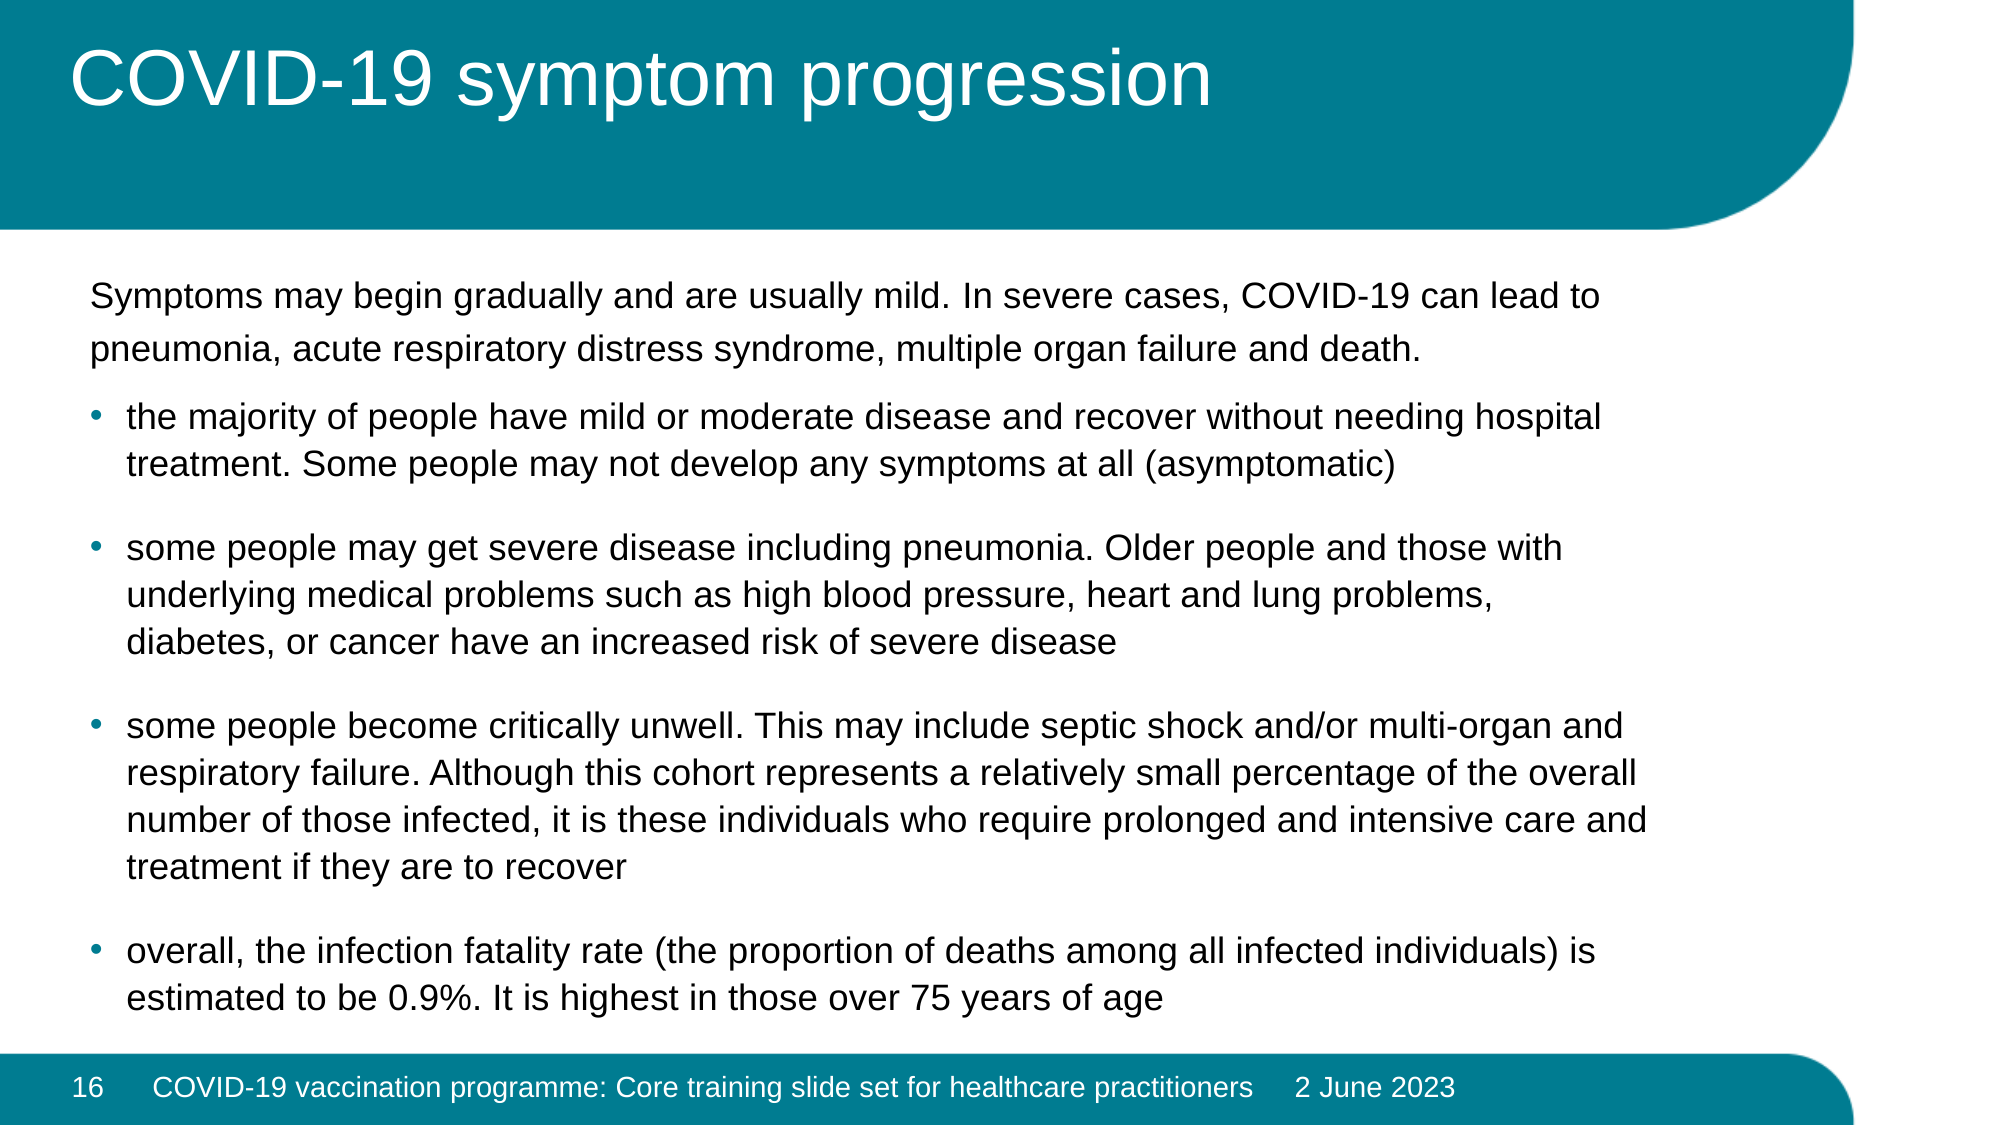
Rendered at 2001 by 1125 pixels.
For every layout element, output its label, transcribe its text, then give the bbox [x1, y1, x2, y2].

footer COVID-19 vaccination programme: Core training slide set for healthcare practitioners 2 June 2023 [137, 1056, 1780, 1116]
list Symptoms may begin gradually and are usually mild. In severe cases, COVID-19 can lead to pneumonia, acute respiratory distress syndrome, multiple organ failure and death. the majority of people have mild or moderate disease and recover without needing hospital treatment. Some people may not develop any symptoms at all (asymptomatic) some people may get severe disease including pneumonia. Older people and those with underlying medical problems such as high blood pressure, heart and lung problems, diabetes, or cancer have an increased risk of severe disease some people become critically unwell. This may include septic shock and/or multi-organ and respiratory failure. Although this cohort represents a relatively small percentage of the overall number of those infected, it is these individuals who require prolonged and intensive care and treatment if they are to recover overall, the infection fatality rate (the proportion of deaths among all infected individuals) is estimated to be 0.9%. It is highest in those over 75 years of age [74, 255, 1671, 1027]
slide_number 16 [21, 1056, 120, 1117]
title COVID-19 symptom progression [54, 29, 1780, 189]
